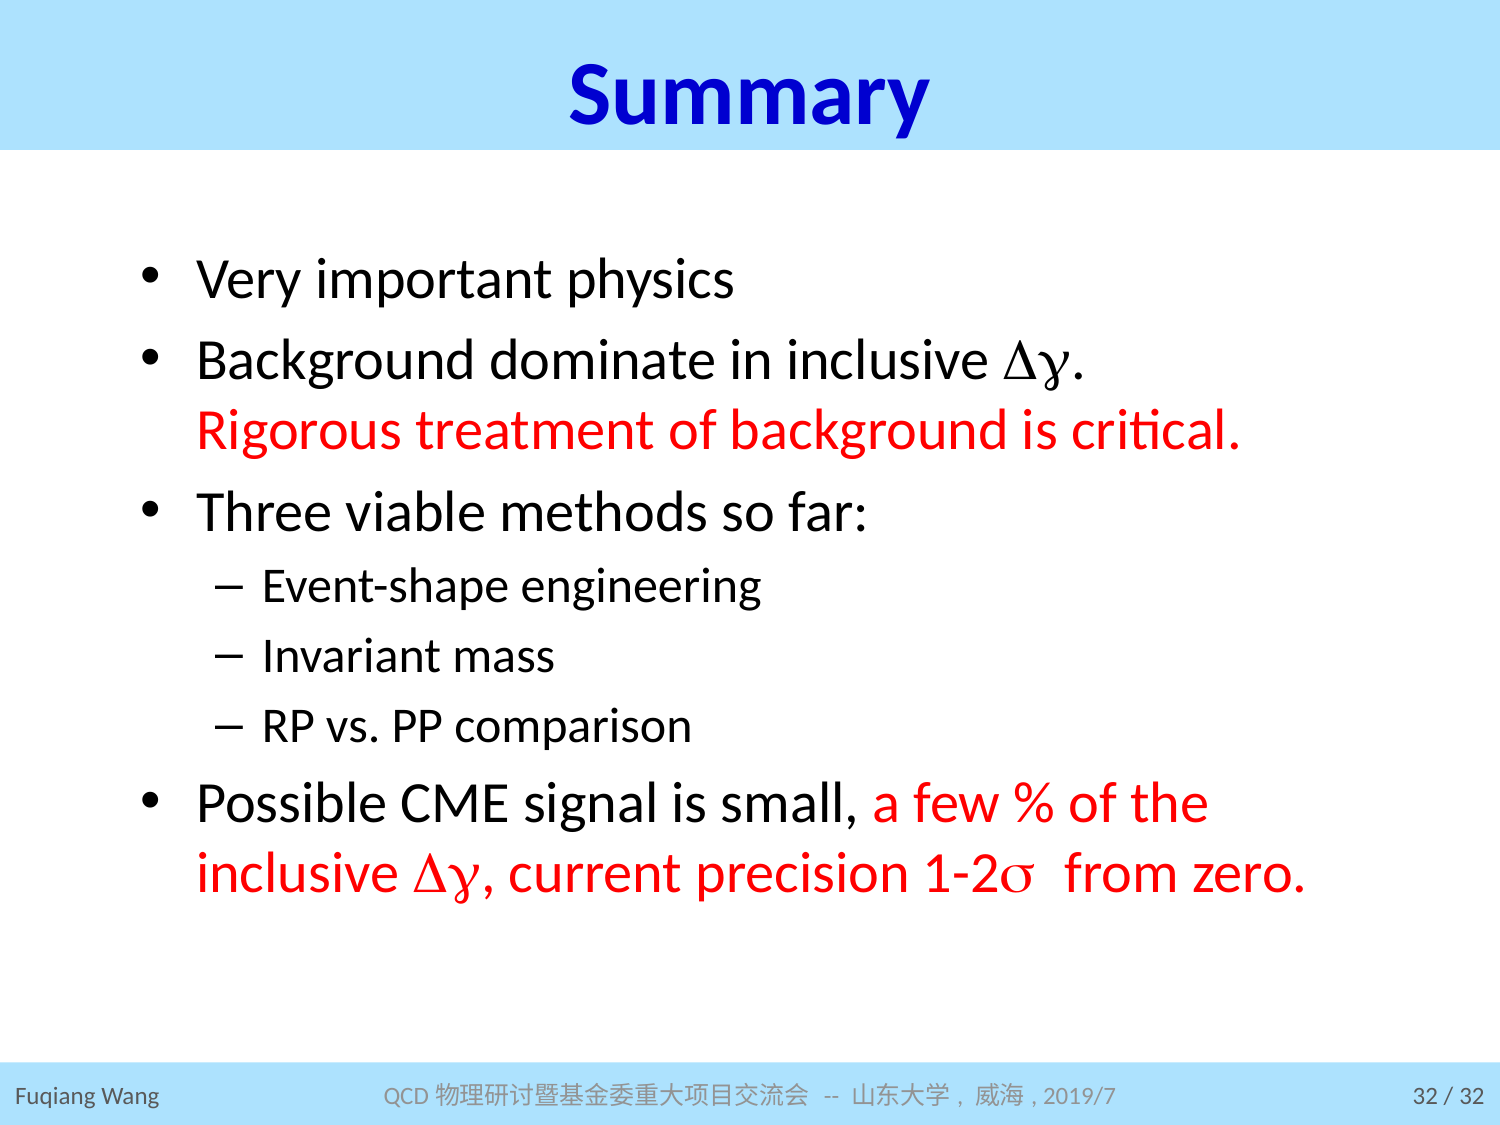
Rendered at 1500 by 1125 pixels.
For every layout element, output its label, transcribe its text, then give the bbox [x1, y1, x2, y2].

list Very important physics Background dominate in inclusive Dg. Rigorous treatment of background is critical. Three viable methods so far: Event-shape engineering Invariant mass RP vs. PP comparison Possible CME signal is small, a few % of the inclusive Dg, current precision 1-2s from zero. [125, 232, 1425, 975]
footer QCD物理研讨暨基金委重大项目交流会 -- 山东大学, 威海, 2019/7 [0, 1065, 1149, 1125]
title Summary [75, 12, 1425, 163]
slide_number 32 / 32 [1149, 1065, 1500, 1125]
